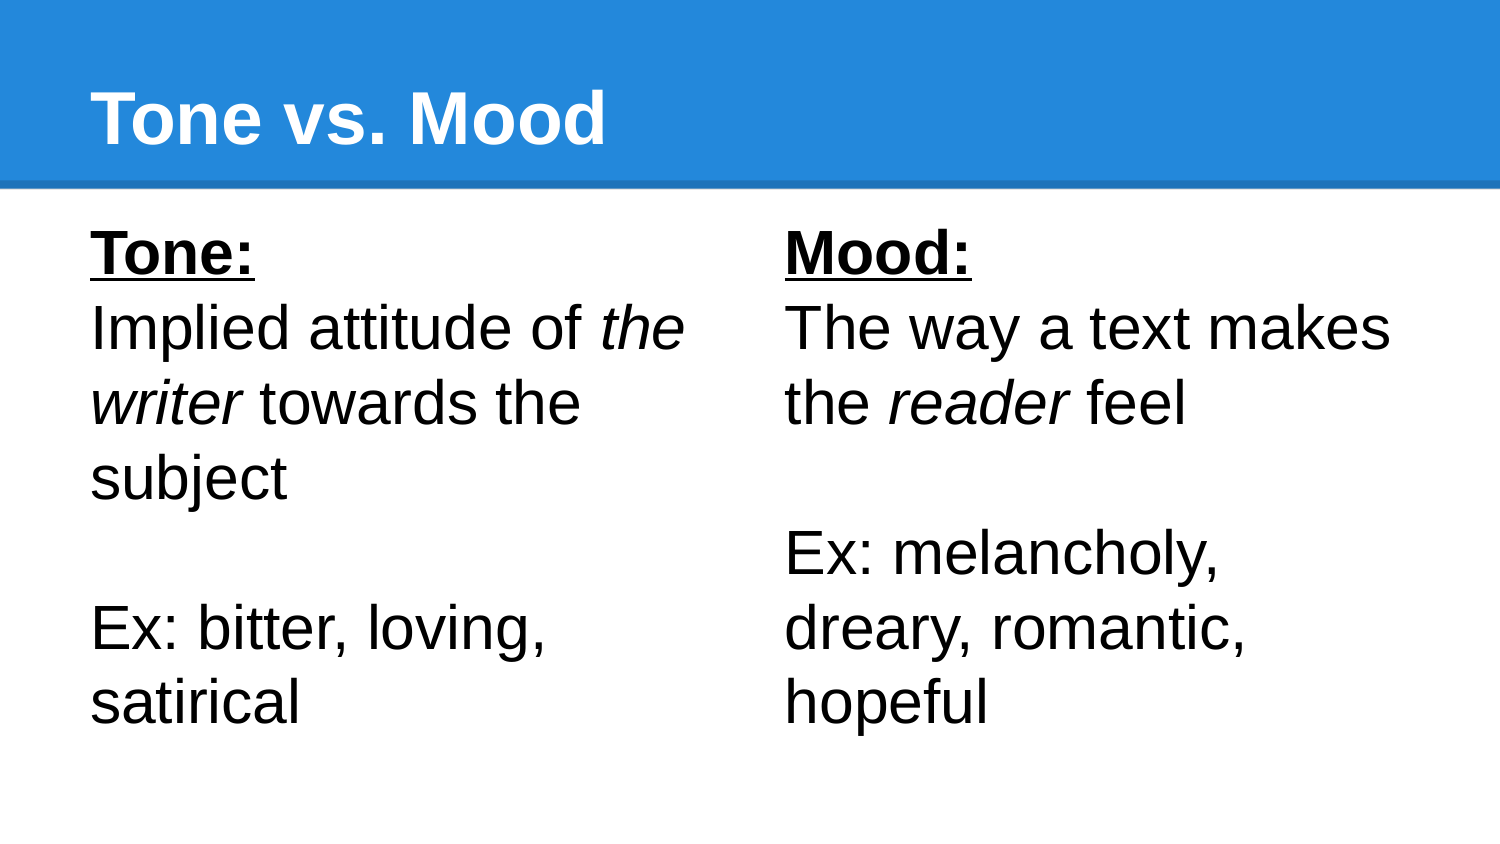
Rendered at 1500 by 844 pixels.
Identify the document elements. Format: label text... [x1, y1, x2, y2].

list Tone: Implied attitude of the writer towards the subject Ex: bitter, loving, satirical [75, 196, 731, 808]
list Mood: The way a text makes the reader feel Ex: melancholy, dreary, romantic, hopeful [769, 196, 1425, 808]
title Tone vs. Mood [75, 33, 1425, 175]
